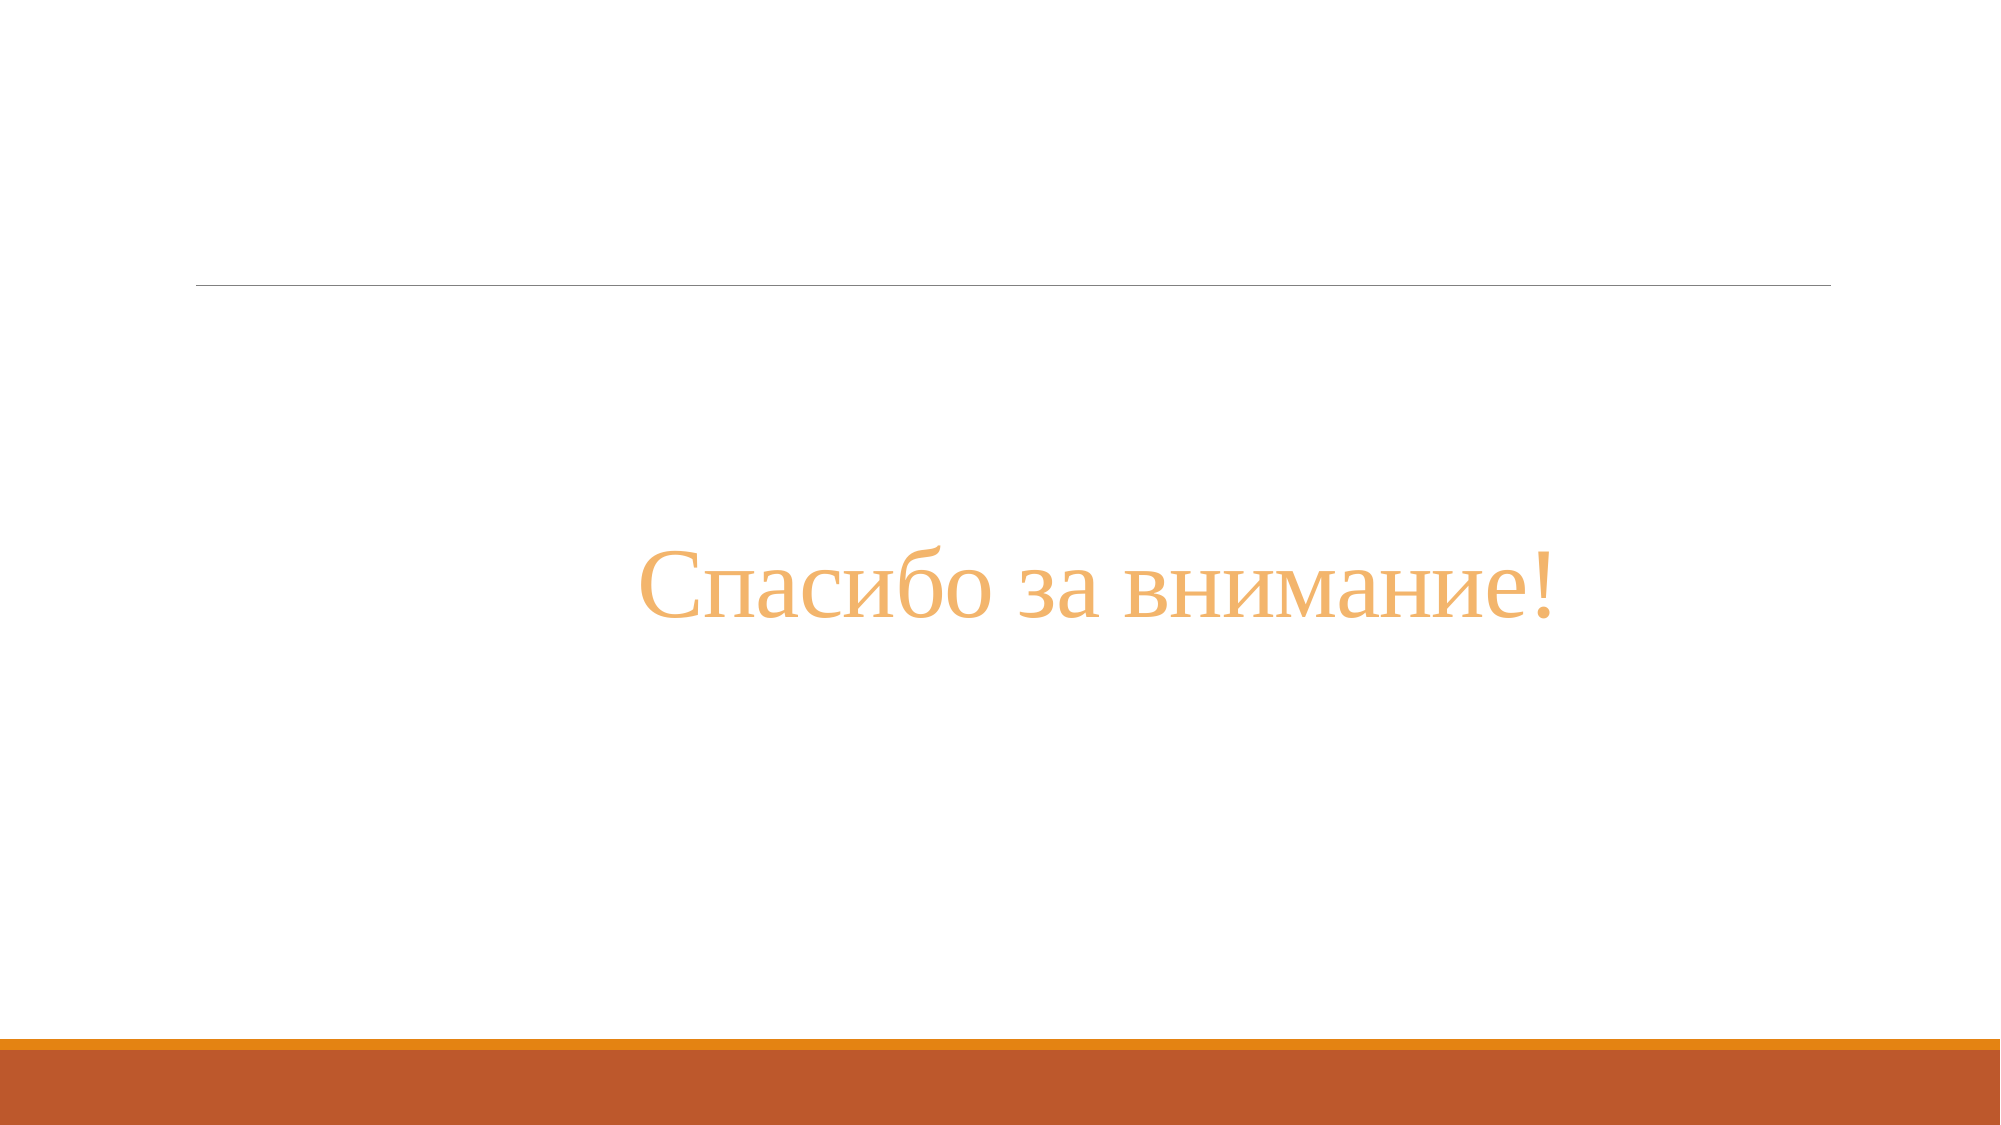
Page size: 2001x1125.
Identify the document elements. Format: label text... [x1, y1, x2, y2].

title Спасибо за внимание! [472, 429, 1727, 646]
